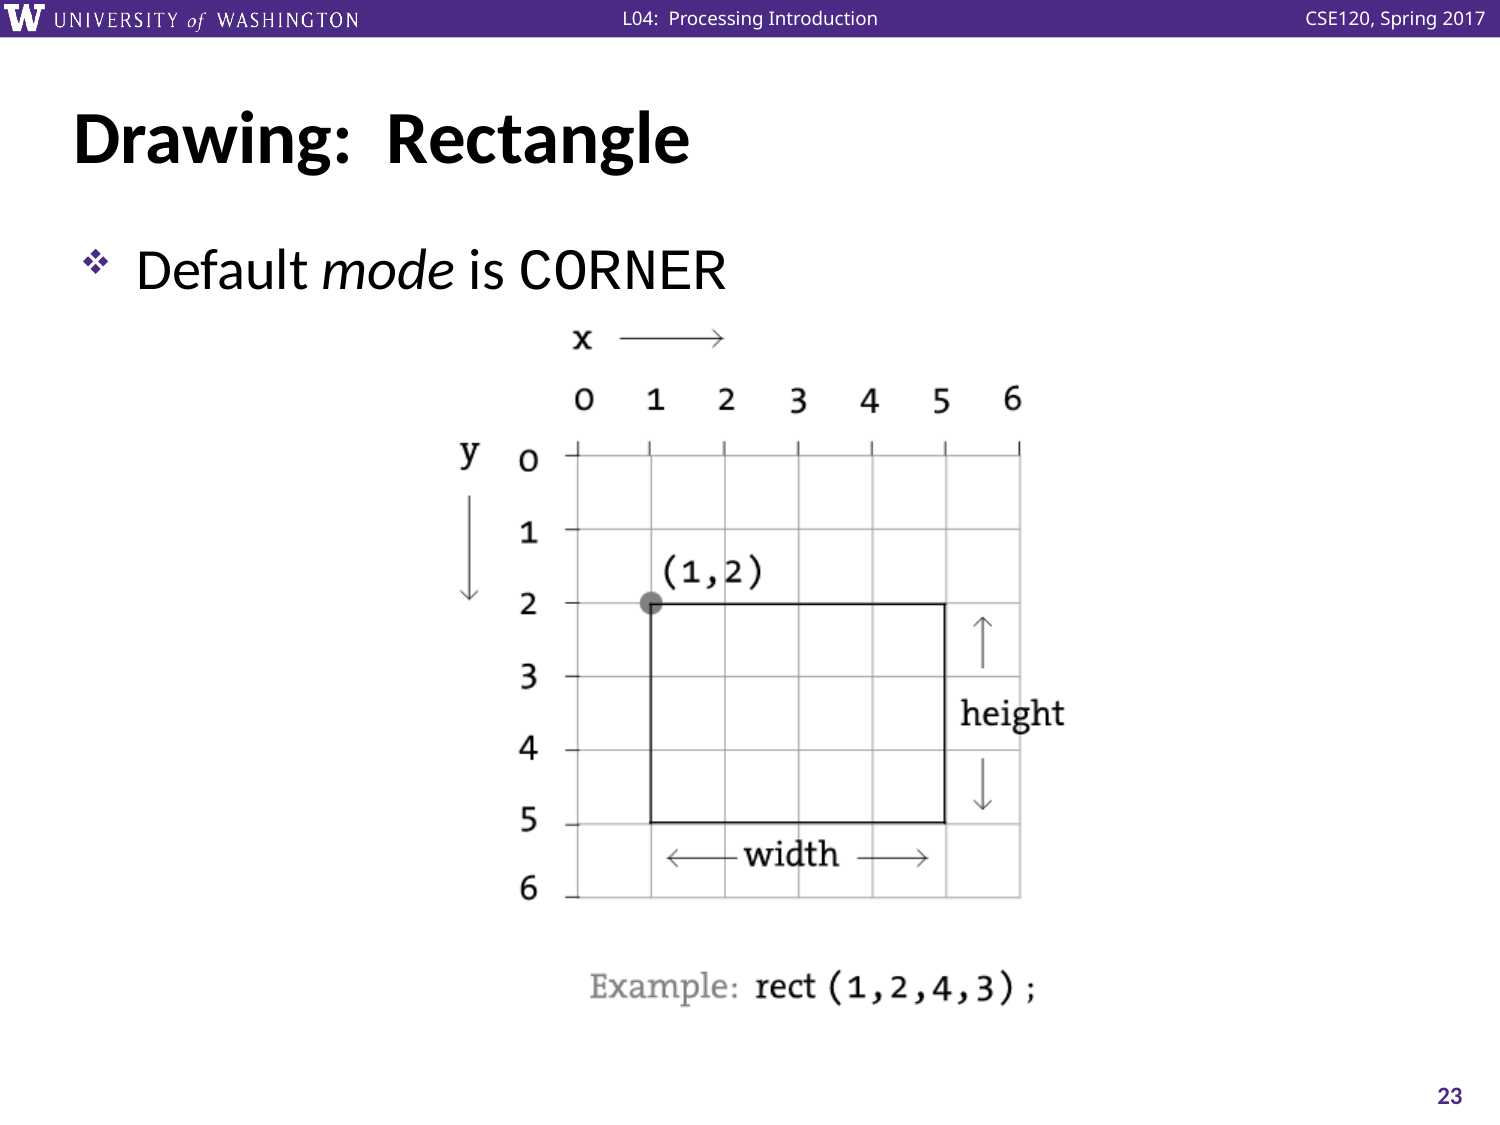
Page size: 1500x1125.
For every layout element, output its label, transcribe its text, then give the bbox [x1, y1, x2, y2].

list Default mode is CORNER [64, 223, 1438, 1040]
picture [4, 4, 358, 32]
picture [403, 299, 1097, 1045]
slide_number 23 [1400, 1065, 1500, 1125]
title Drawing: Rectangle [58, 71, 1438, 197]
